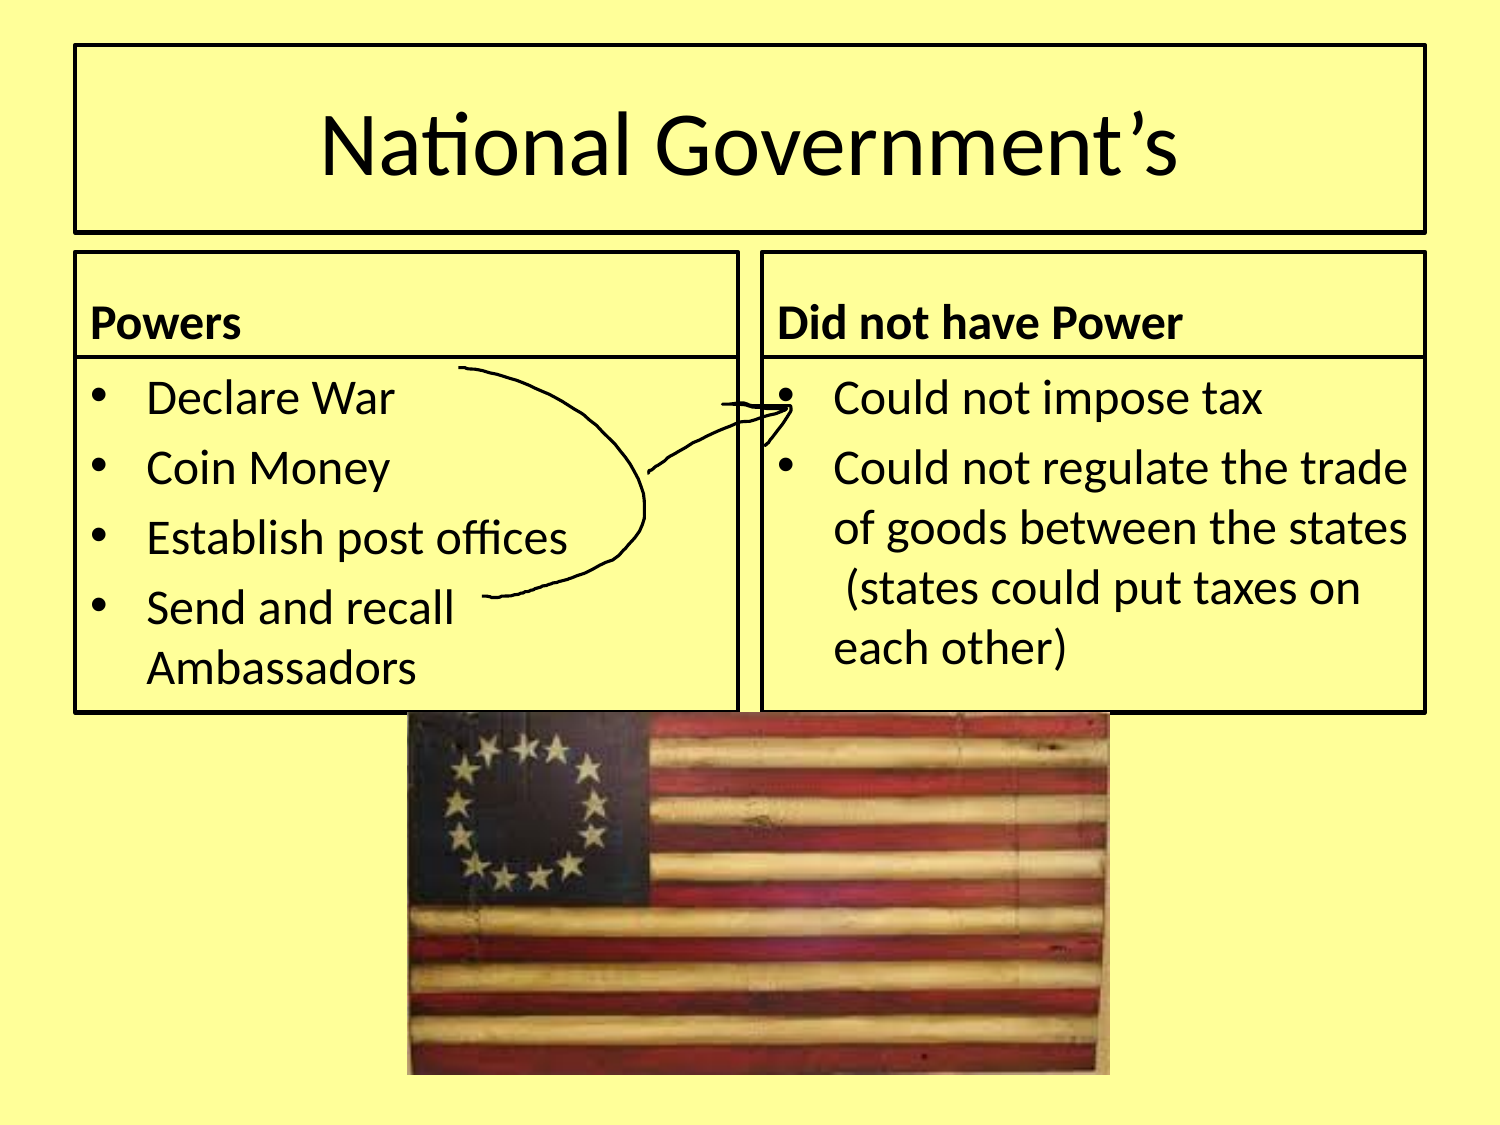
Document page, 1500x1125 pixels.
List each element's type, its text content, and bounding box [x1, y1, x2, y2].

list Declare War Coin Money Establish post offices Send and recall Ambassadors [75, 356, 738, 713]
picture [407, 712, 1111, 1076]
list Powers [75, 251, 738, 356]
list Did not have Power [761, 251, 1425, 356]
title National Government’s [75, 45, 1425, 233]
list Could not impose tax Could not regulate the trade of goods between the states (states could put taxes on each other) [761, 356, 1425, 713]
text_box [458, 367, 792, 598]
